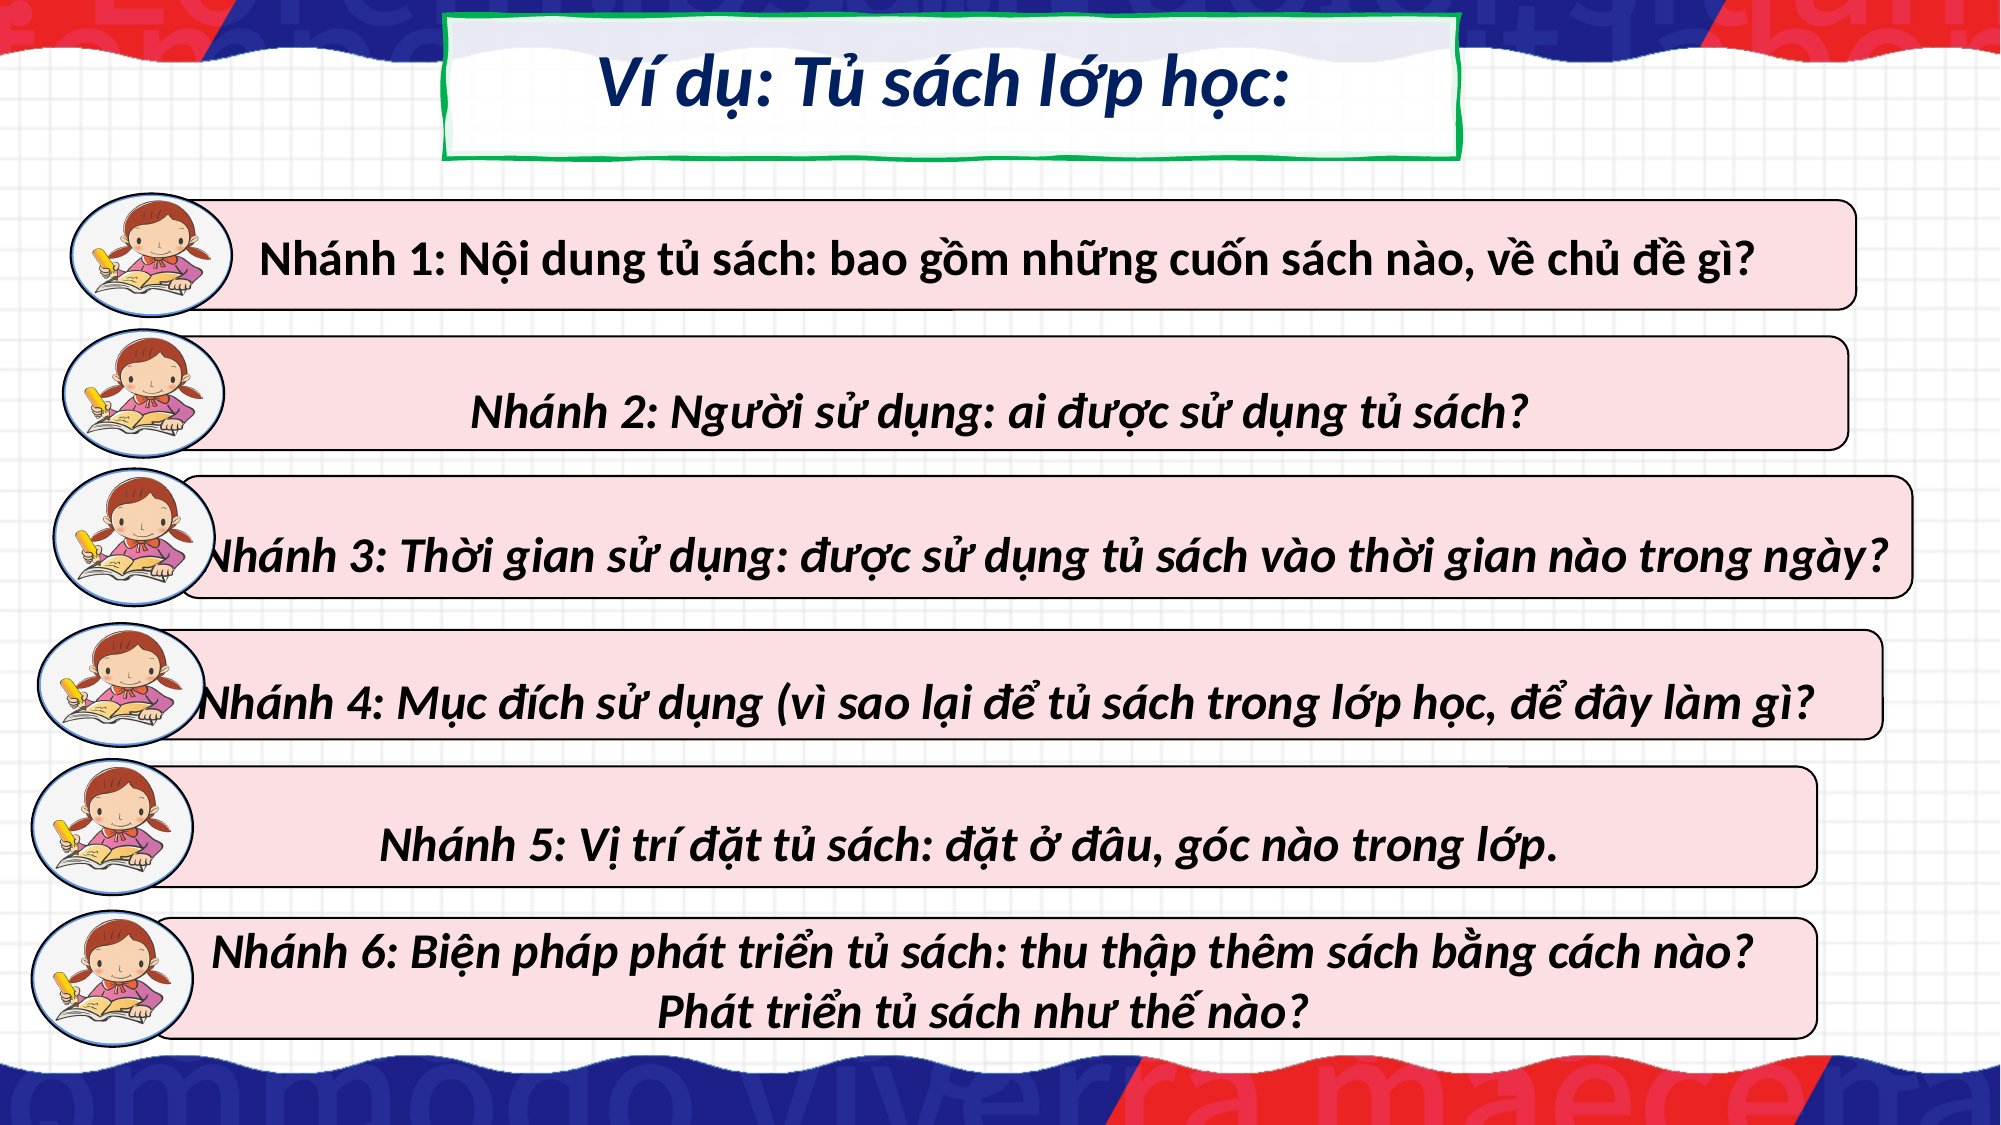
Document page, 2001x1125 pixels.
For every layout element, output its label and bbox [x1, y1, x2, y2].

text_box [37, 623, 1883, 747]
picture [0, 0, 2001, 1125]
text_box [31, 910, 1818, 1047]
text_box [70, 193, 1857, 318]
text_box [446, 17, 1457, 157]
text_box [53, 468, 1913, 607]
text_box [62, 329, 1849, 458]
text_box [31, 759, 1818, 896]
